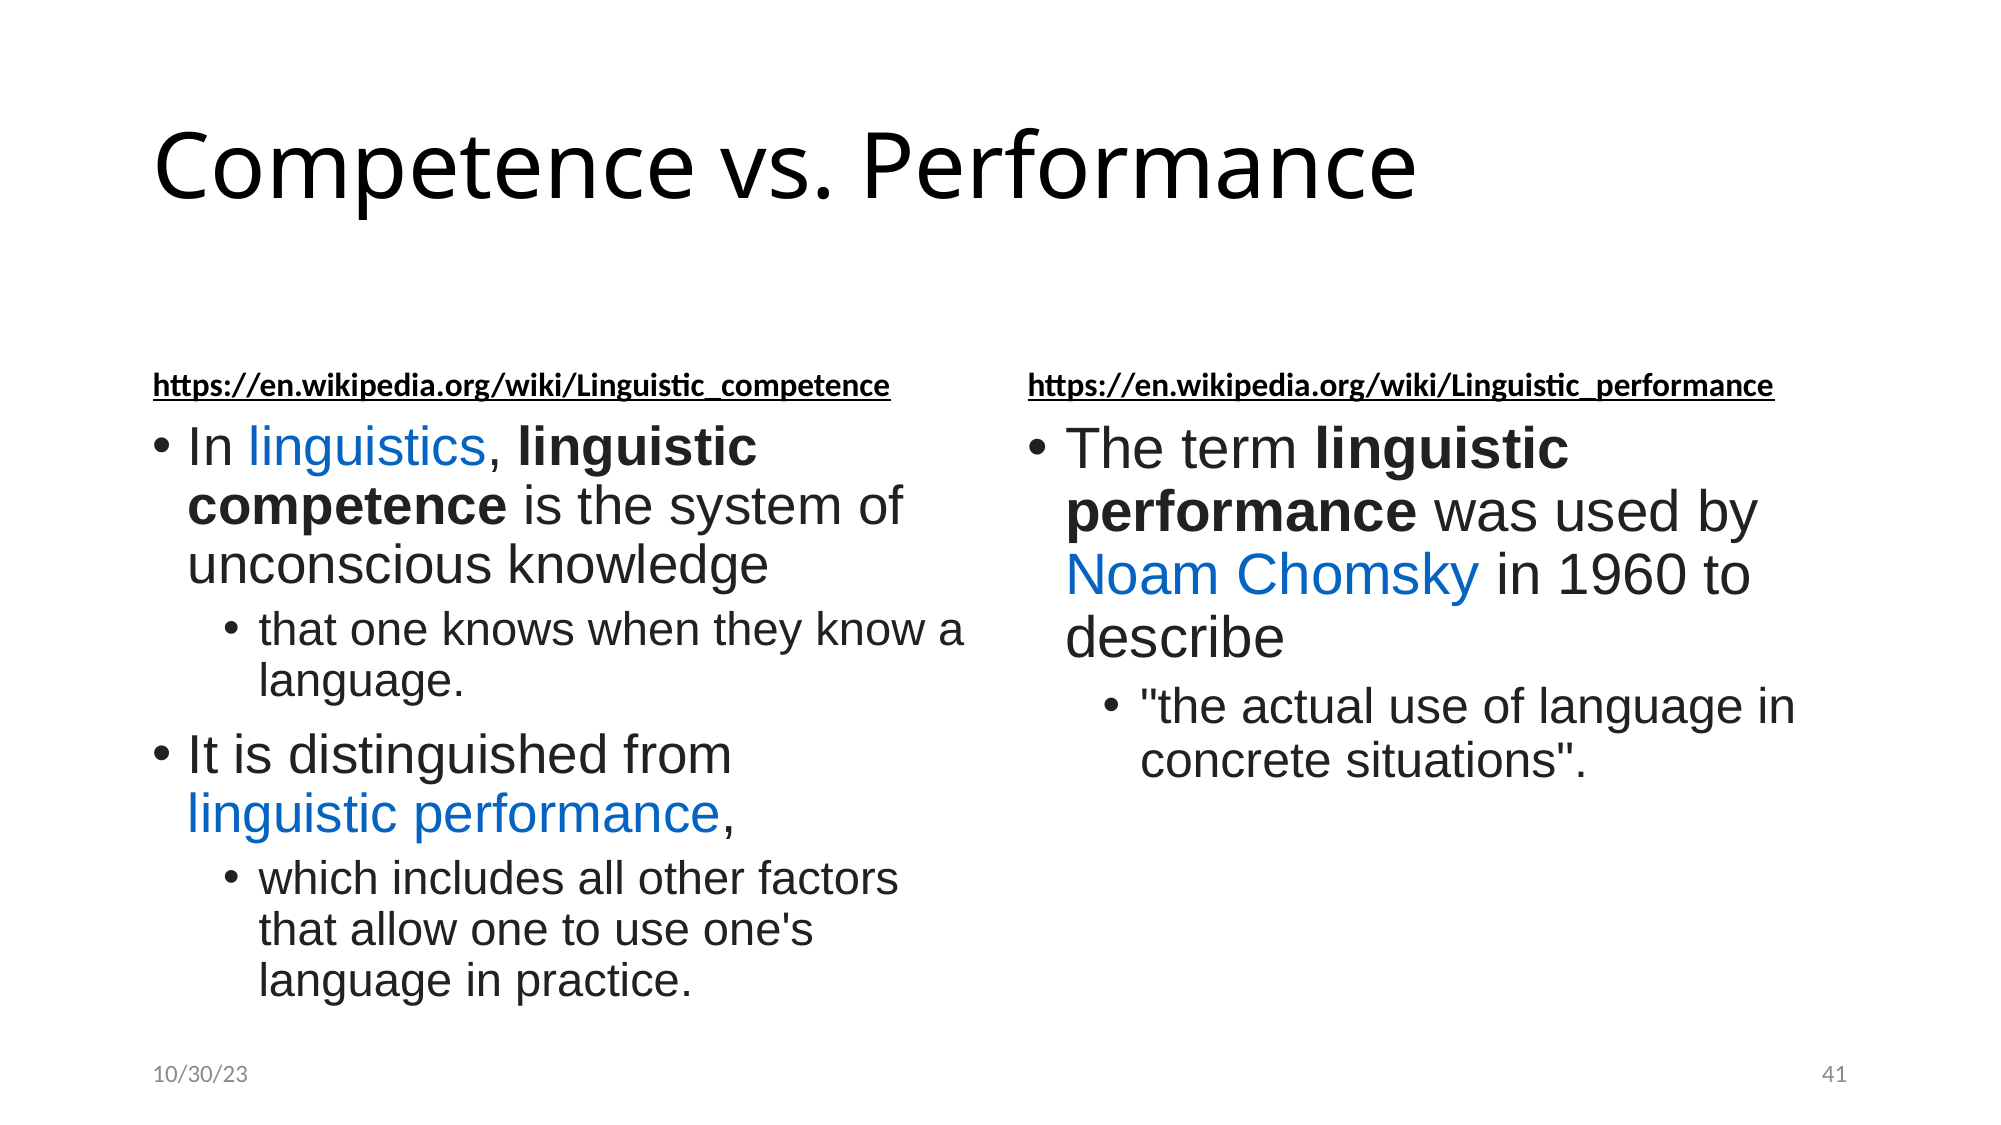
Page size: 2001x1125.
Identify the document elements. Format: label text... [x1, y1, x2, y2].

list The term linguistic performance was used by Noam Chomsky in 1960 to describe "the actual use of language in concrete situations". [1012, 410, 1863, 1016]
list In linguistics, linguistic competence is the system of unconscious knowledge that one knows when they know a language. It is distinguished from linguistic performance, which includes all other factors that allow one to use one's language in practice. [137, 410, 984, 1016]
slide_number 41 [1412, 1042, 1863, 1103]
title Competence vs. Performance [137, 59, 1863, 278]
list https://en.wikipedia.org/wiki/Linguistic_competence [137, 275, 984, 410]
list https://en.wikipedia.org/wiki/Linguistic_performance [1012, 275, 1863, 410]
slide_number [137, 1042, 588, 1103]
